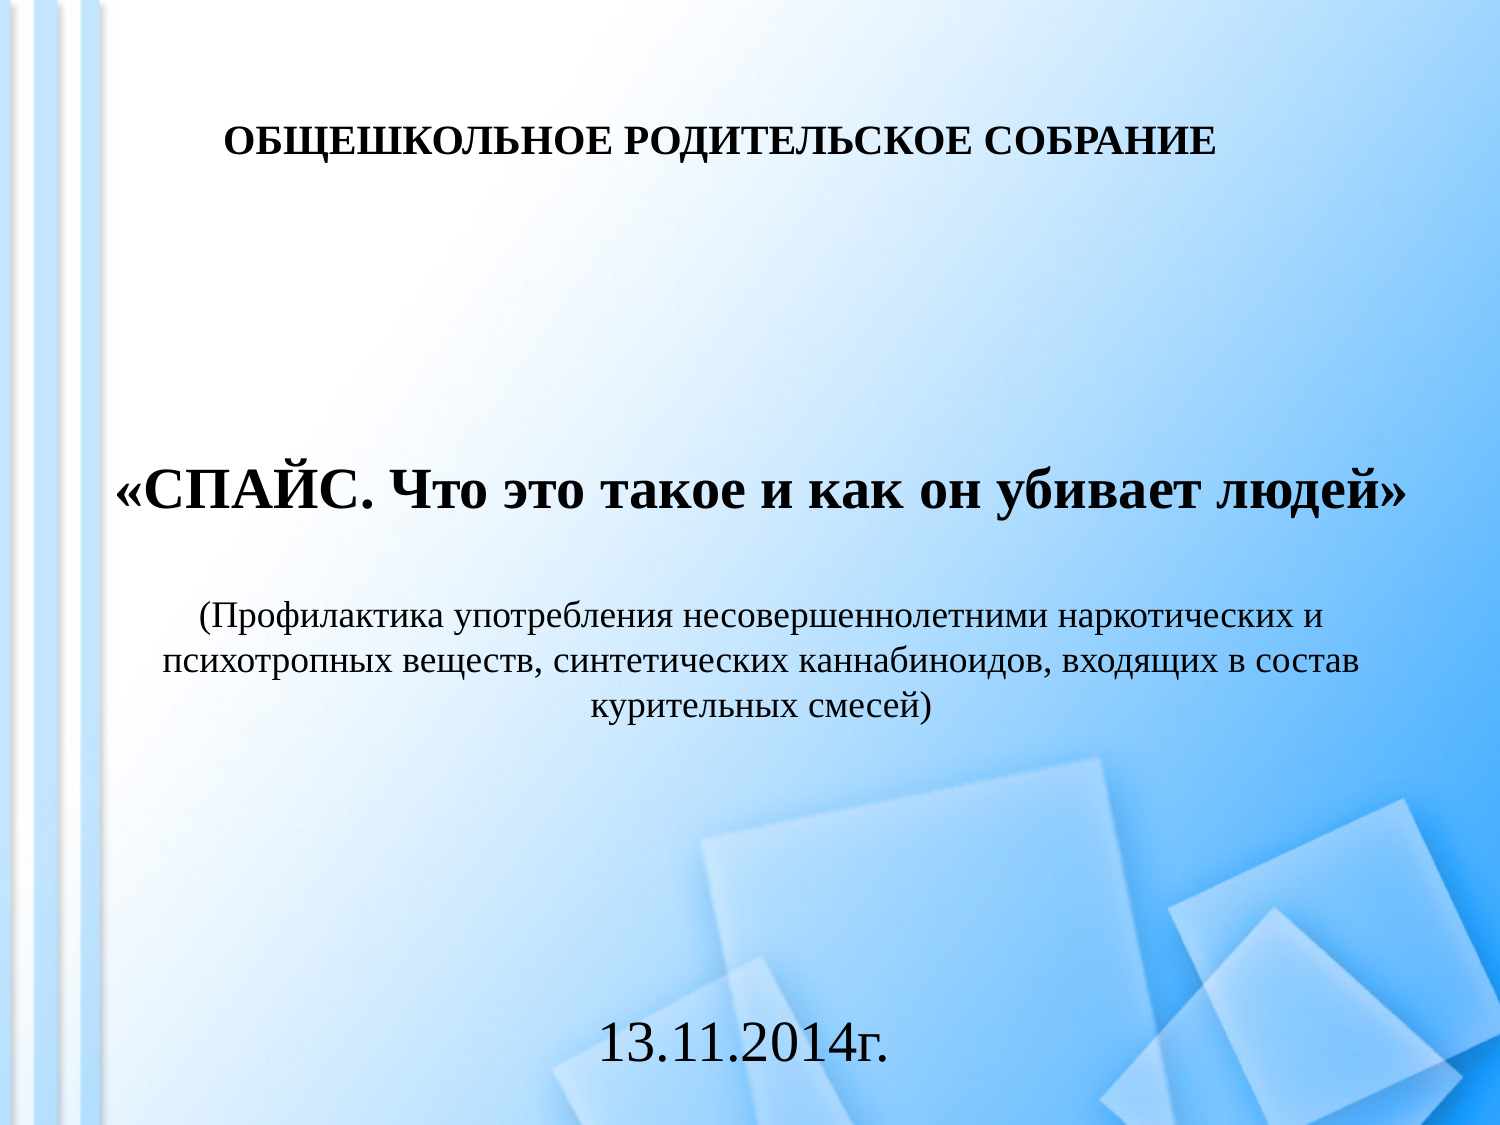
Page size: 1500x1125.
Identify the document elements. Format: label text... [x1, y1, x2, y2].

text_box ОБЩЕШКОЛЬНОЕ РОДИТЕЛЬСКОЕ СОБРАНИЕ [70, 105, 1370, 171]
text_box «СПАЙС. Что это такое и как он убивает людей» (Профилактика употребления несовершеннолетними наркотических и психотропных веществ, синтетических каннабиноидов, входящих в состав курительных смесей) [82, 292, 1442, 823]
picture [0, 0, 1500, 1125]
text_box 13.11.2014г. [93, 996, 1394, 1081]
